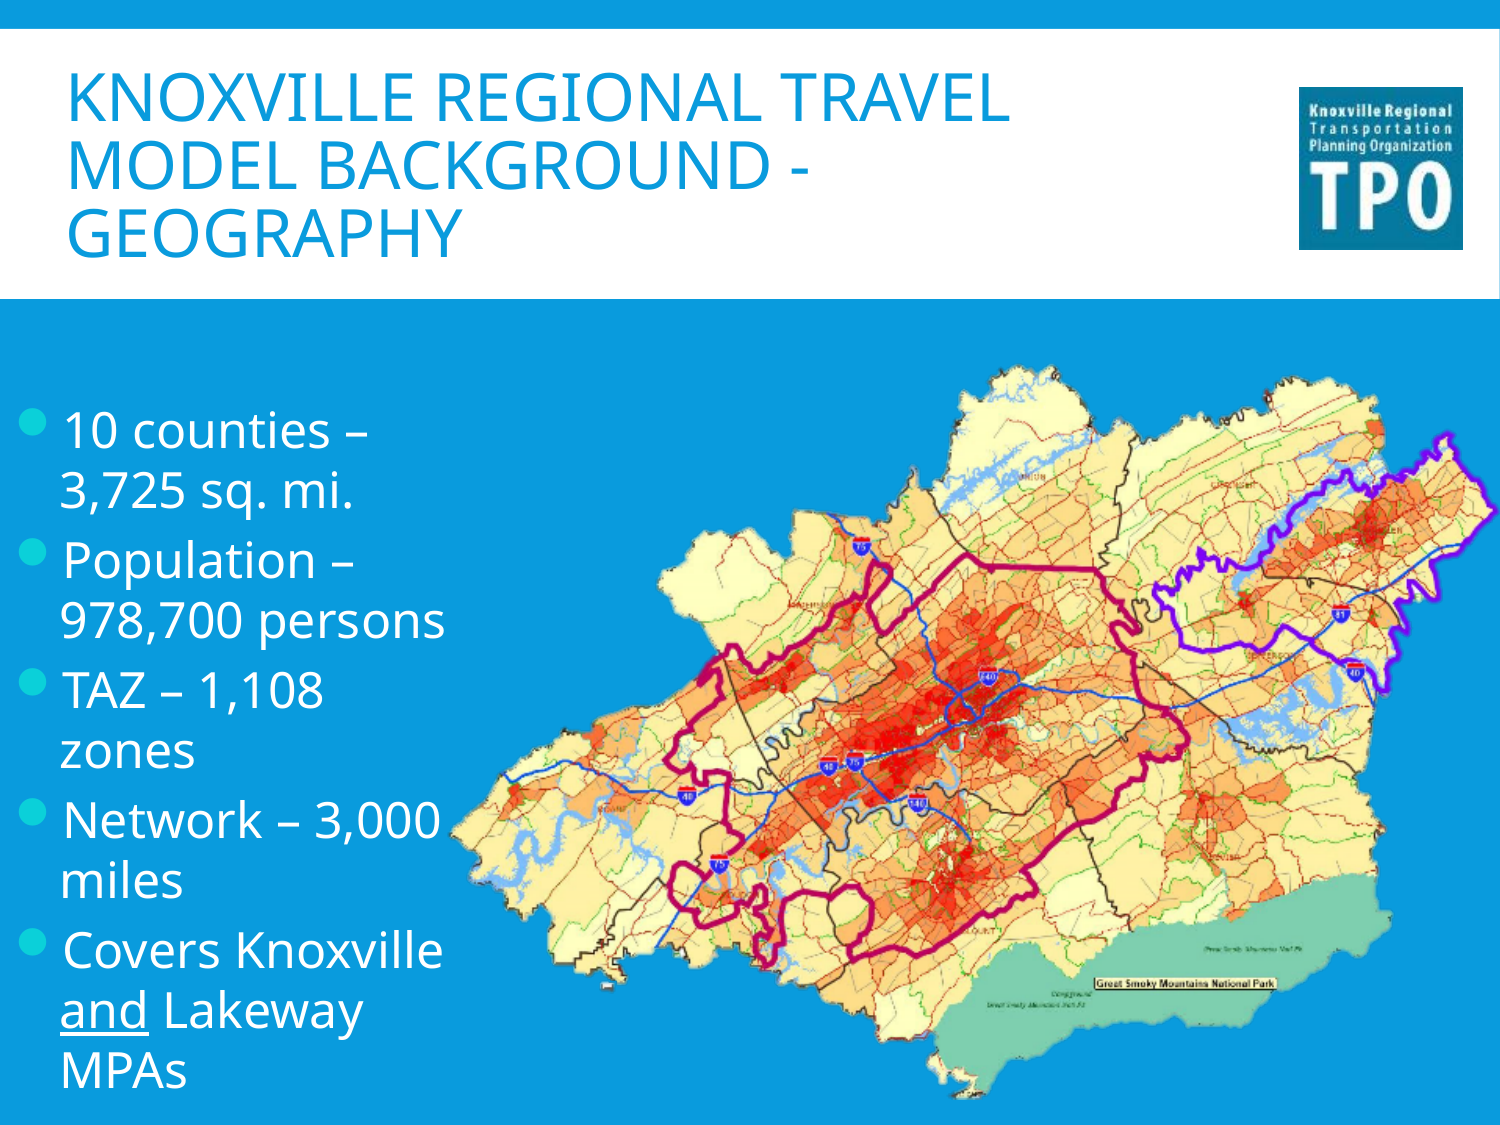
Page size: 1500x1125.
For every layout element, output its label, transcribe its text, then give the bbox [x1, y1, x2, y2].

title Knoxville Regional Travel Model Background - Geography [50, 125, 1220, 213]
picture [1329, 124, 1337, 136]
picture [1308, 160, 1350, 232]
picture [1395, 122, 1402, 134]
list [412, 362, 1500, 1101]
text_box 10 counties – 3,725 sq. mi. Population – 978,700 persons TAZ – 1,108 zones Network – 3,000 miles Covers Knoxville and Lakeway MPAs [0, 391, 407, 1106]
picture [1383, 124, 1391, 135]
picture [1405, 159, 1455, 233]
picture [1305, 101, 1453, 233]
